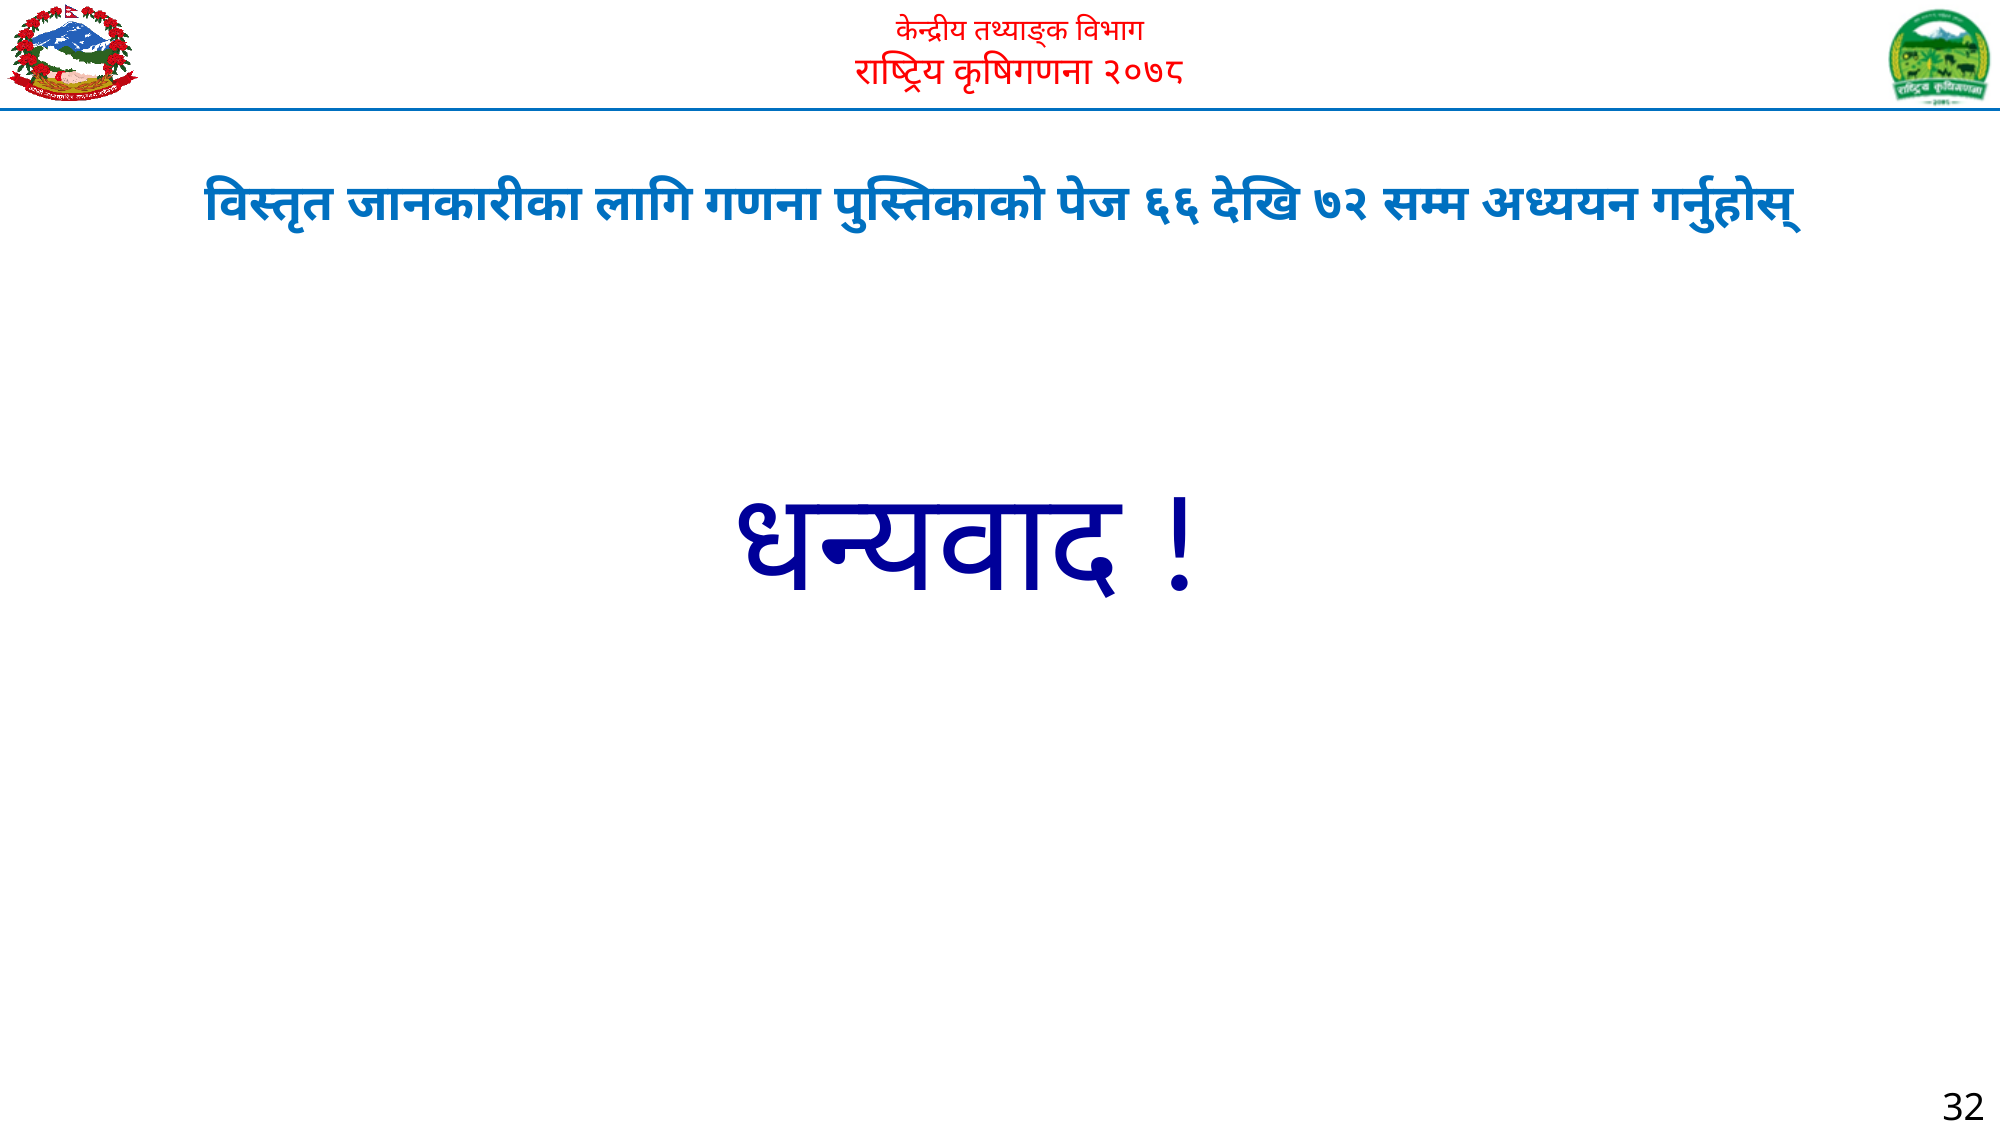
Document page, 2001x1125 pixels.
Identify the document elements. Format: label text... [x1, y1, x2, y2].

picture [7, 4, 138, 101]
text_box विस्तृत जानकारीका लागि गणना पुस्तिकाको पेज ६६ देखि ७२ सम्म अध्ययन गर्नुहोस् [99, 133, 1913, 263]
text_box 32 [1845, 1049, 2000, 1113]
list धन्यवाद ! [47, 362, 1923, 900]
picture [1887, 4, 1993, 108]
